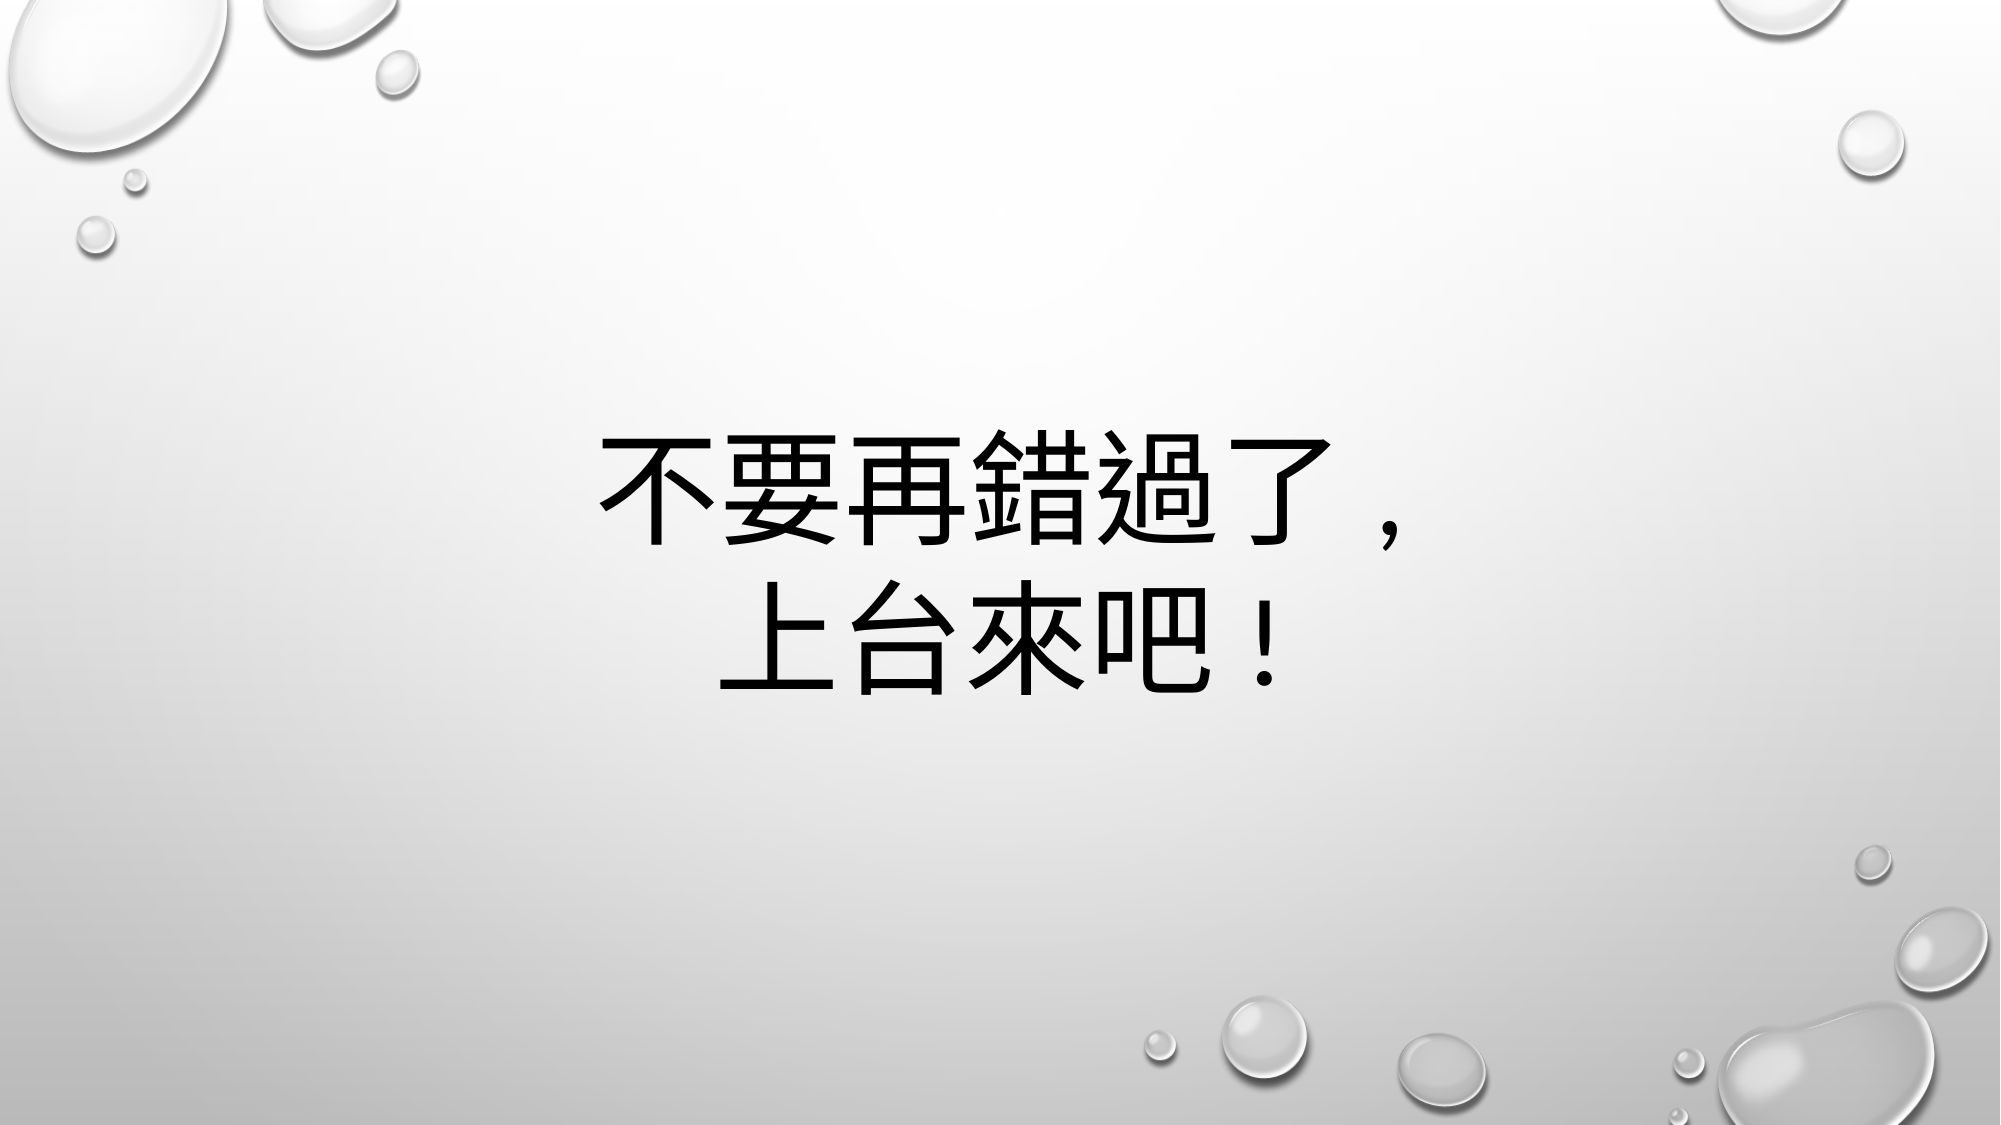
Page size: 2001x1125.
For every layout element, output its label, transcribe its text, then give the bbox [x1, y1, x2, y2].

picture [0, 0, 2000, 1125]
text_box 不要再錯過了, 上台來吧! [500, 403, 1500, 719]
